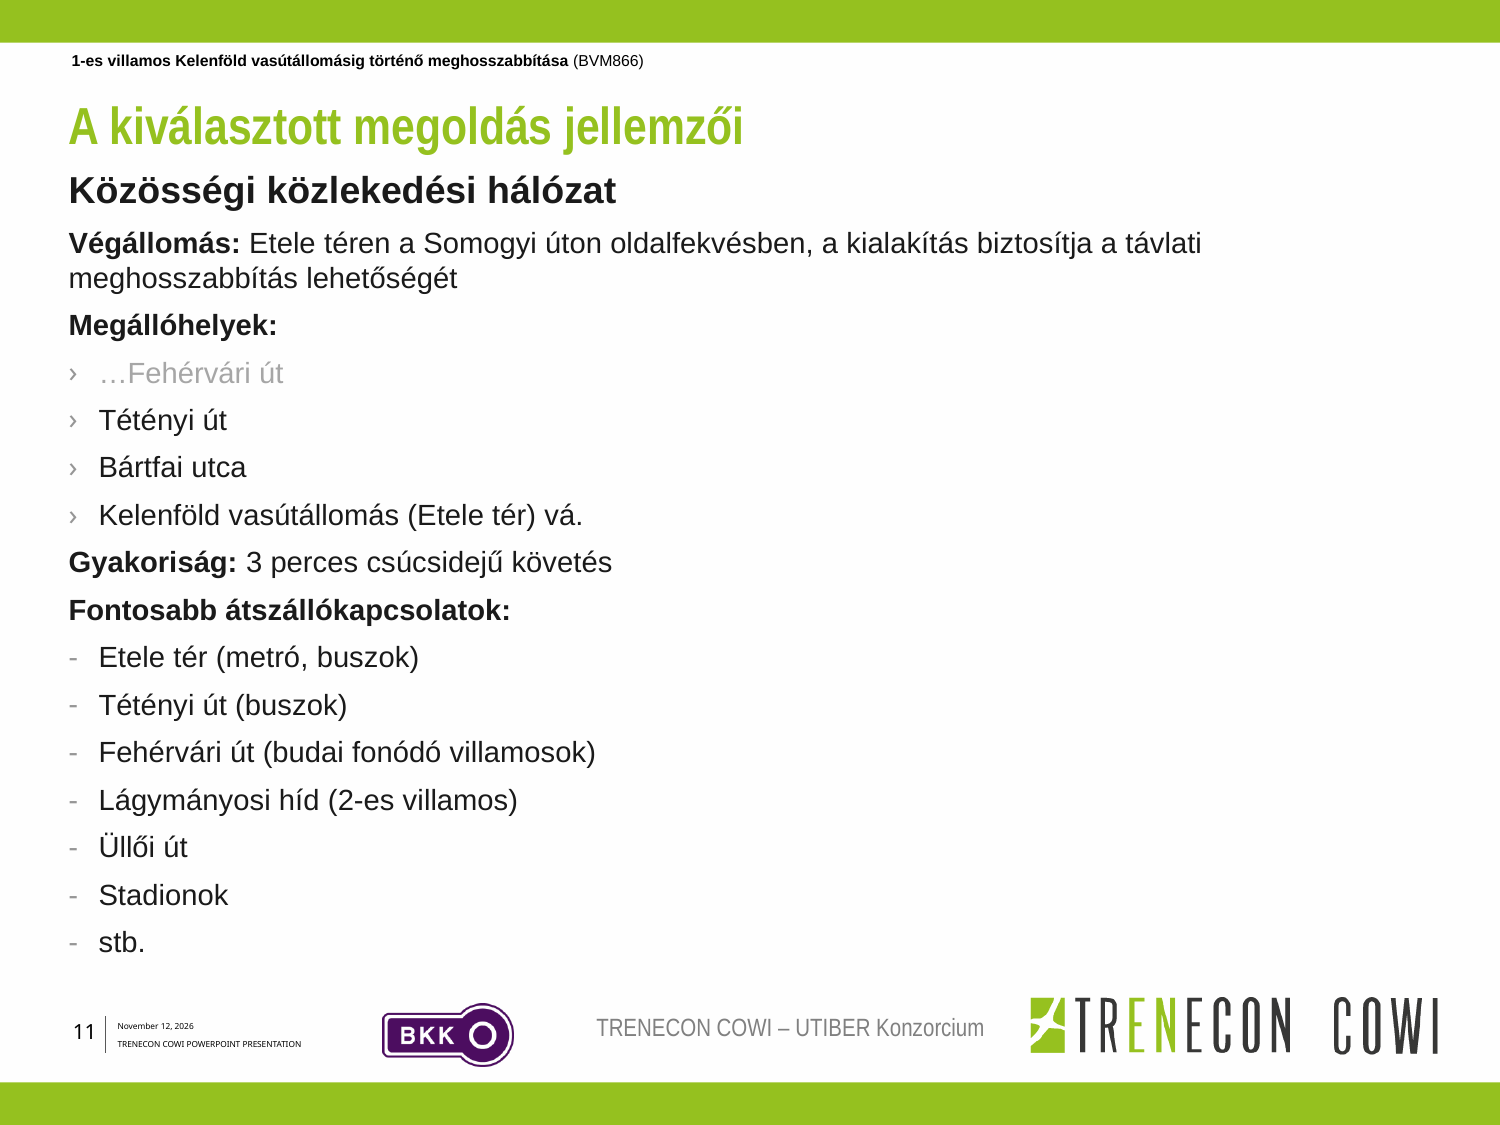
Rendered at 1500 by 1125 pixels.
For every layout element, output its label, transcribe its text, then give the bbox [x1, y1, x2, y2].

list Közösségi közlekedési hálózat Végállomás: Etele téren a Somogyi úton oldalfekvésben, a kialakítás biztosítja a távlati meghosszabbítás lehetőségét Megállóhelyek: …Fehérvári út Tétényi út Bártfai utca Kelenföld vasútállomás (Etele tér) vá. Gyakoriság: 3 perces csúcsidejű követés Fontosabb átszállókapcsolatok: Etele tér (metró, buszok) Tétényi út (buszok) Fehérvári út (budai fonódó villamosok) Lágymányosi híd (2-es villamos) Üllői út Stadionok stb. [68, 166, 1432, 953]
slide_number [117, 1018, 377, 1034]
text_box TRENECON COWI – UTIBER Konzorcium [581, 1004, 1001, 1049]
picture [382, 1003, 514, 1067]
text_box [0, 1080, 1500, 1125]
list 1-es villamos Kelenföld vasútállomásig történő meghosszabbítása (BVM866) [68, 51, 1432, 85]
footer TRENECON COWI POWERPOINT PRESENTATION [117, 1035, 377, 1051]
title A kiválasztott megoldás jellemzői [68, 100, 1432, 166]
slide_number 11 [29, 999, 97, 1080]
picture [968, 953, 1500, 1080]
text_box [0, 0, 1500, 45]
